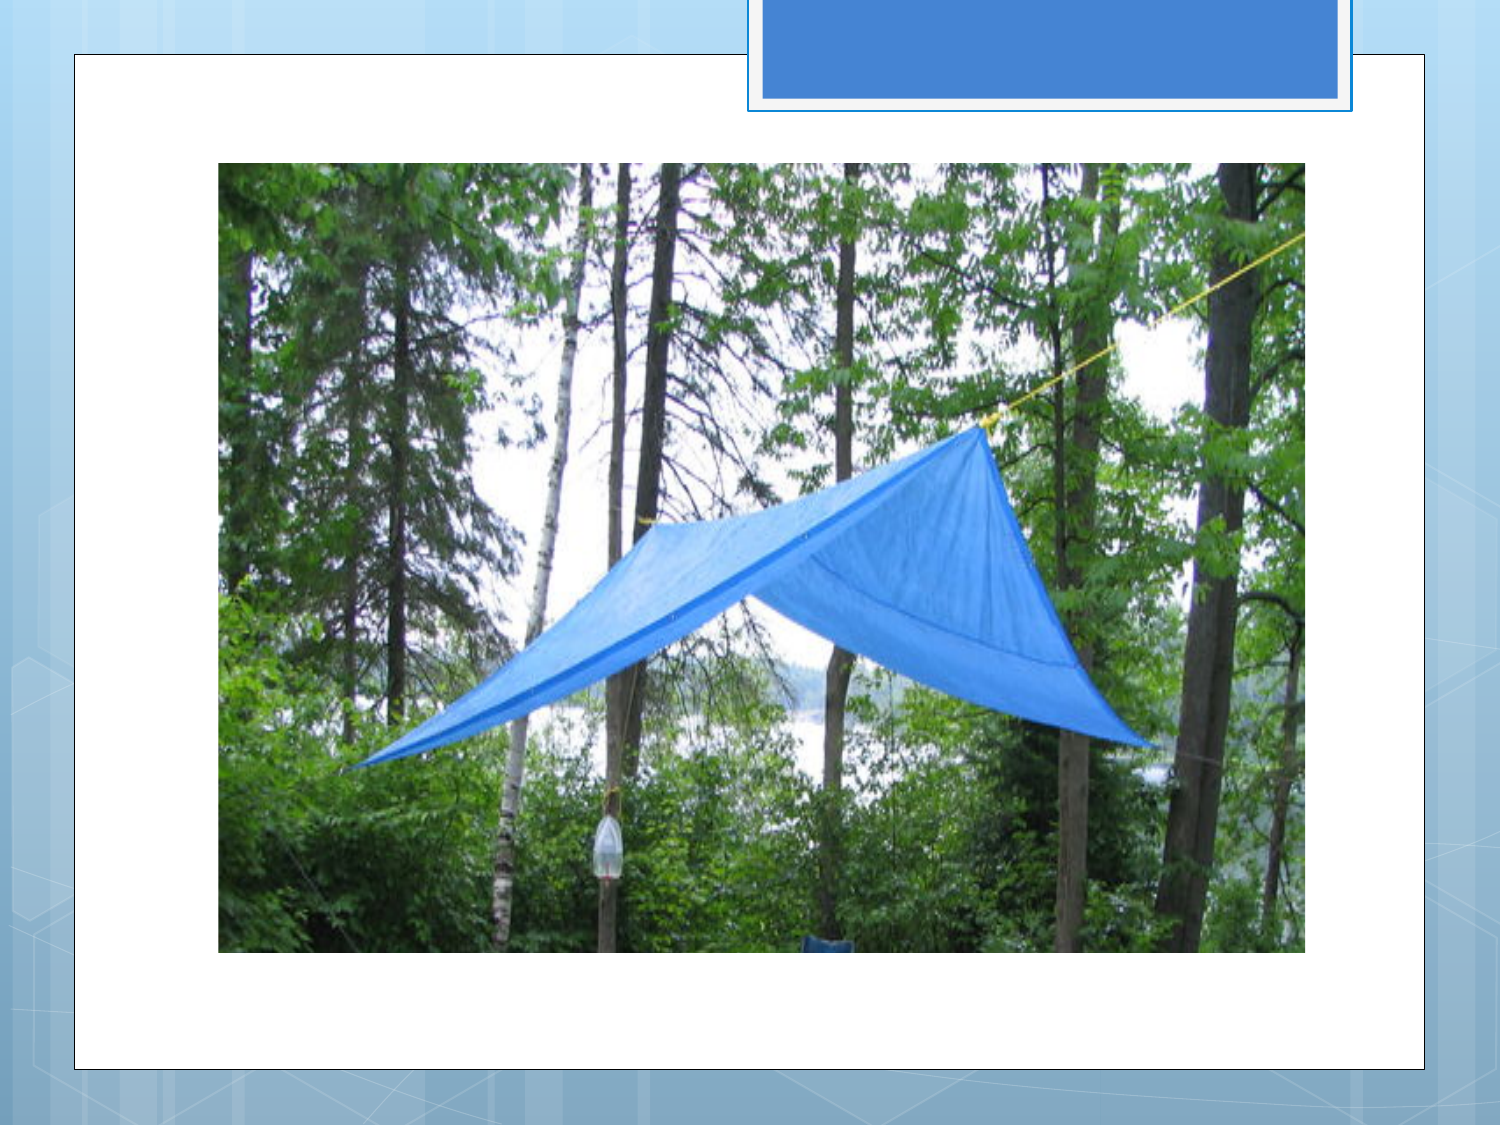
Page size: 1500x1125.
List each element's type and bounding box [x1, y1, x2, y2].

picture [218, 163, 1306, 953]
